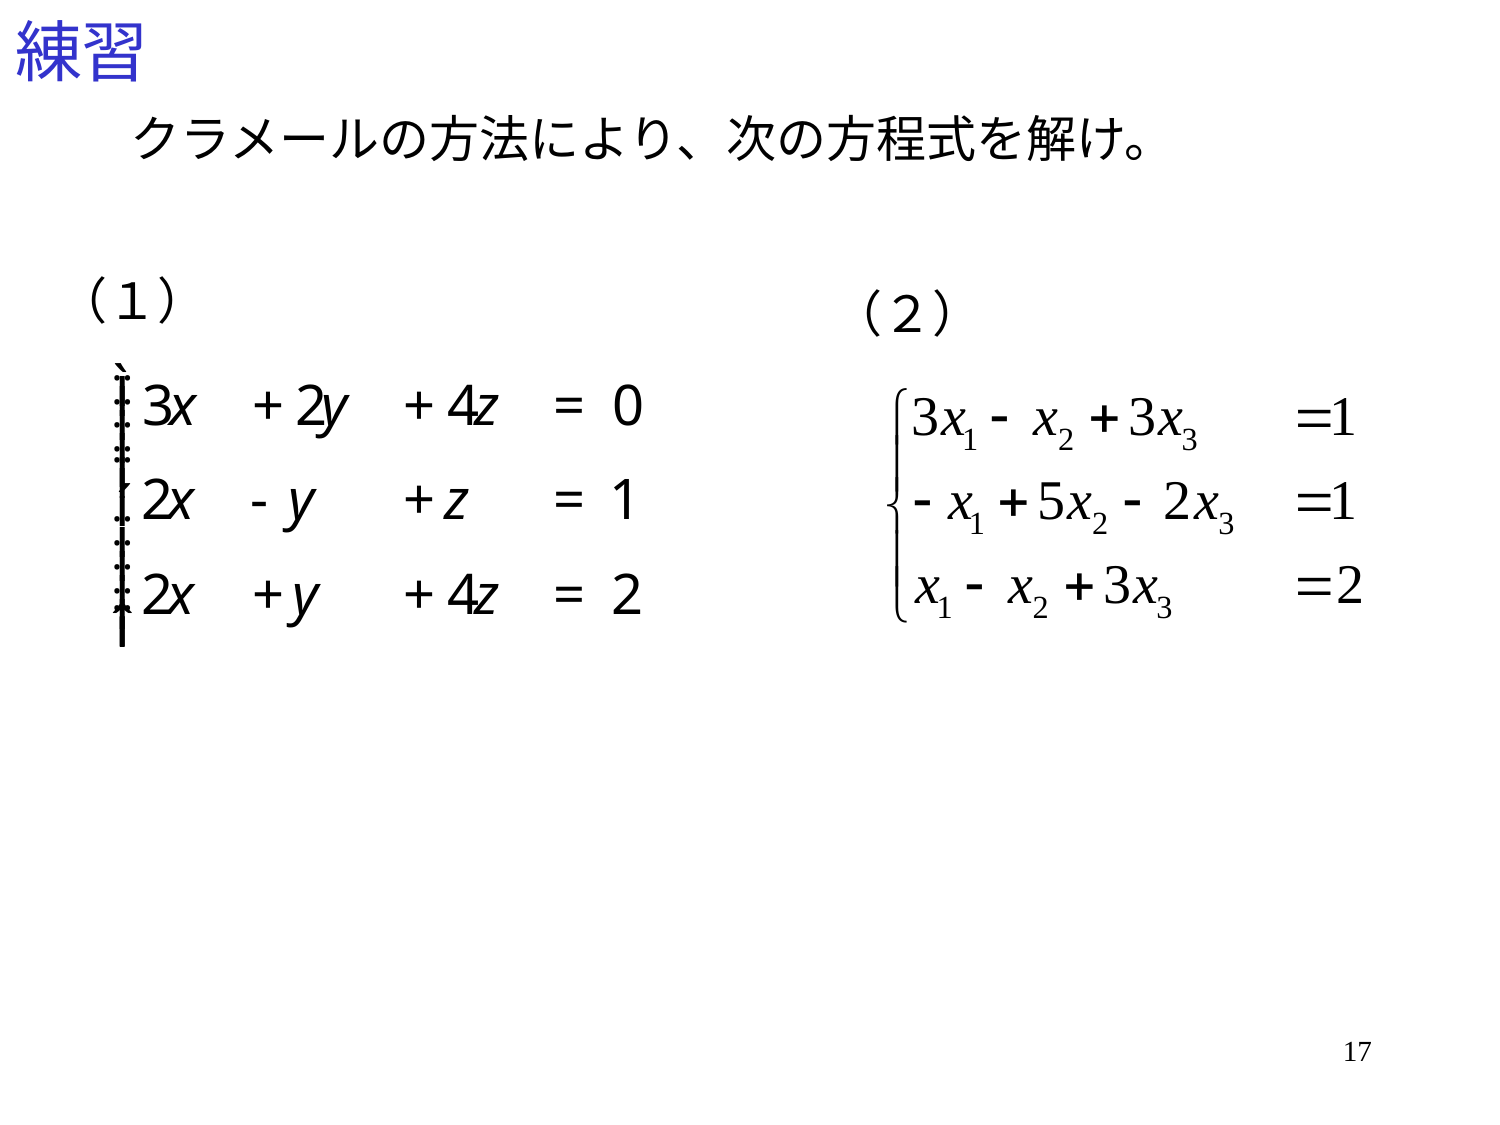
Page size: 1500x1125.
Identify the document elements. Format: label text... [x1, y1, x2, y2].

text_box クラメールの方法により、次の方程式を解け。 [115, 99, 1189, 175]
title 練習 [0, 0, 1126, 101]
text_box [110, 351, 653, 661]
text_box （１） [42, 262, 222, 338]
text_box （２） [817, 274, 997, 350]
slide_number 17 [1074, 1024, 1388, 1101]
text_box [875, 374, 1376, 637]
